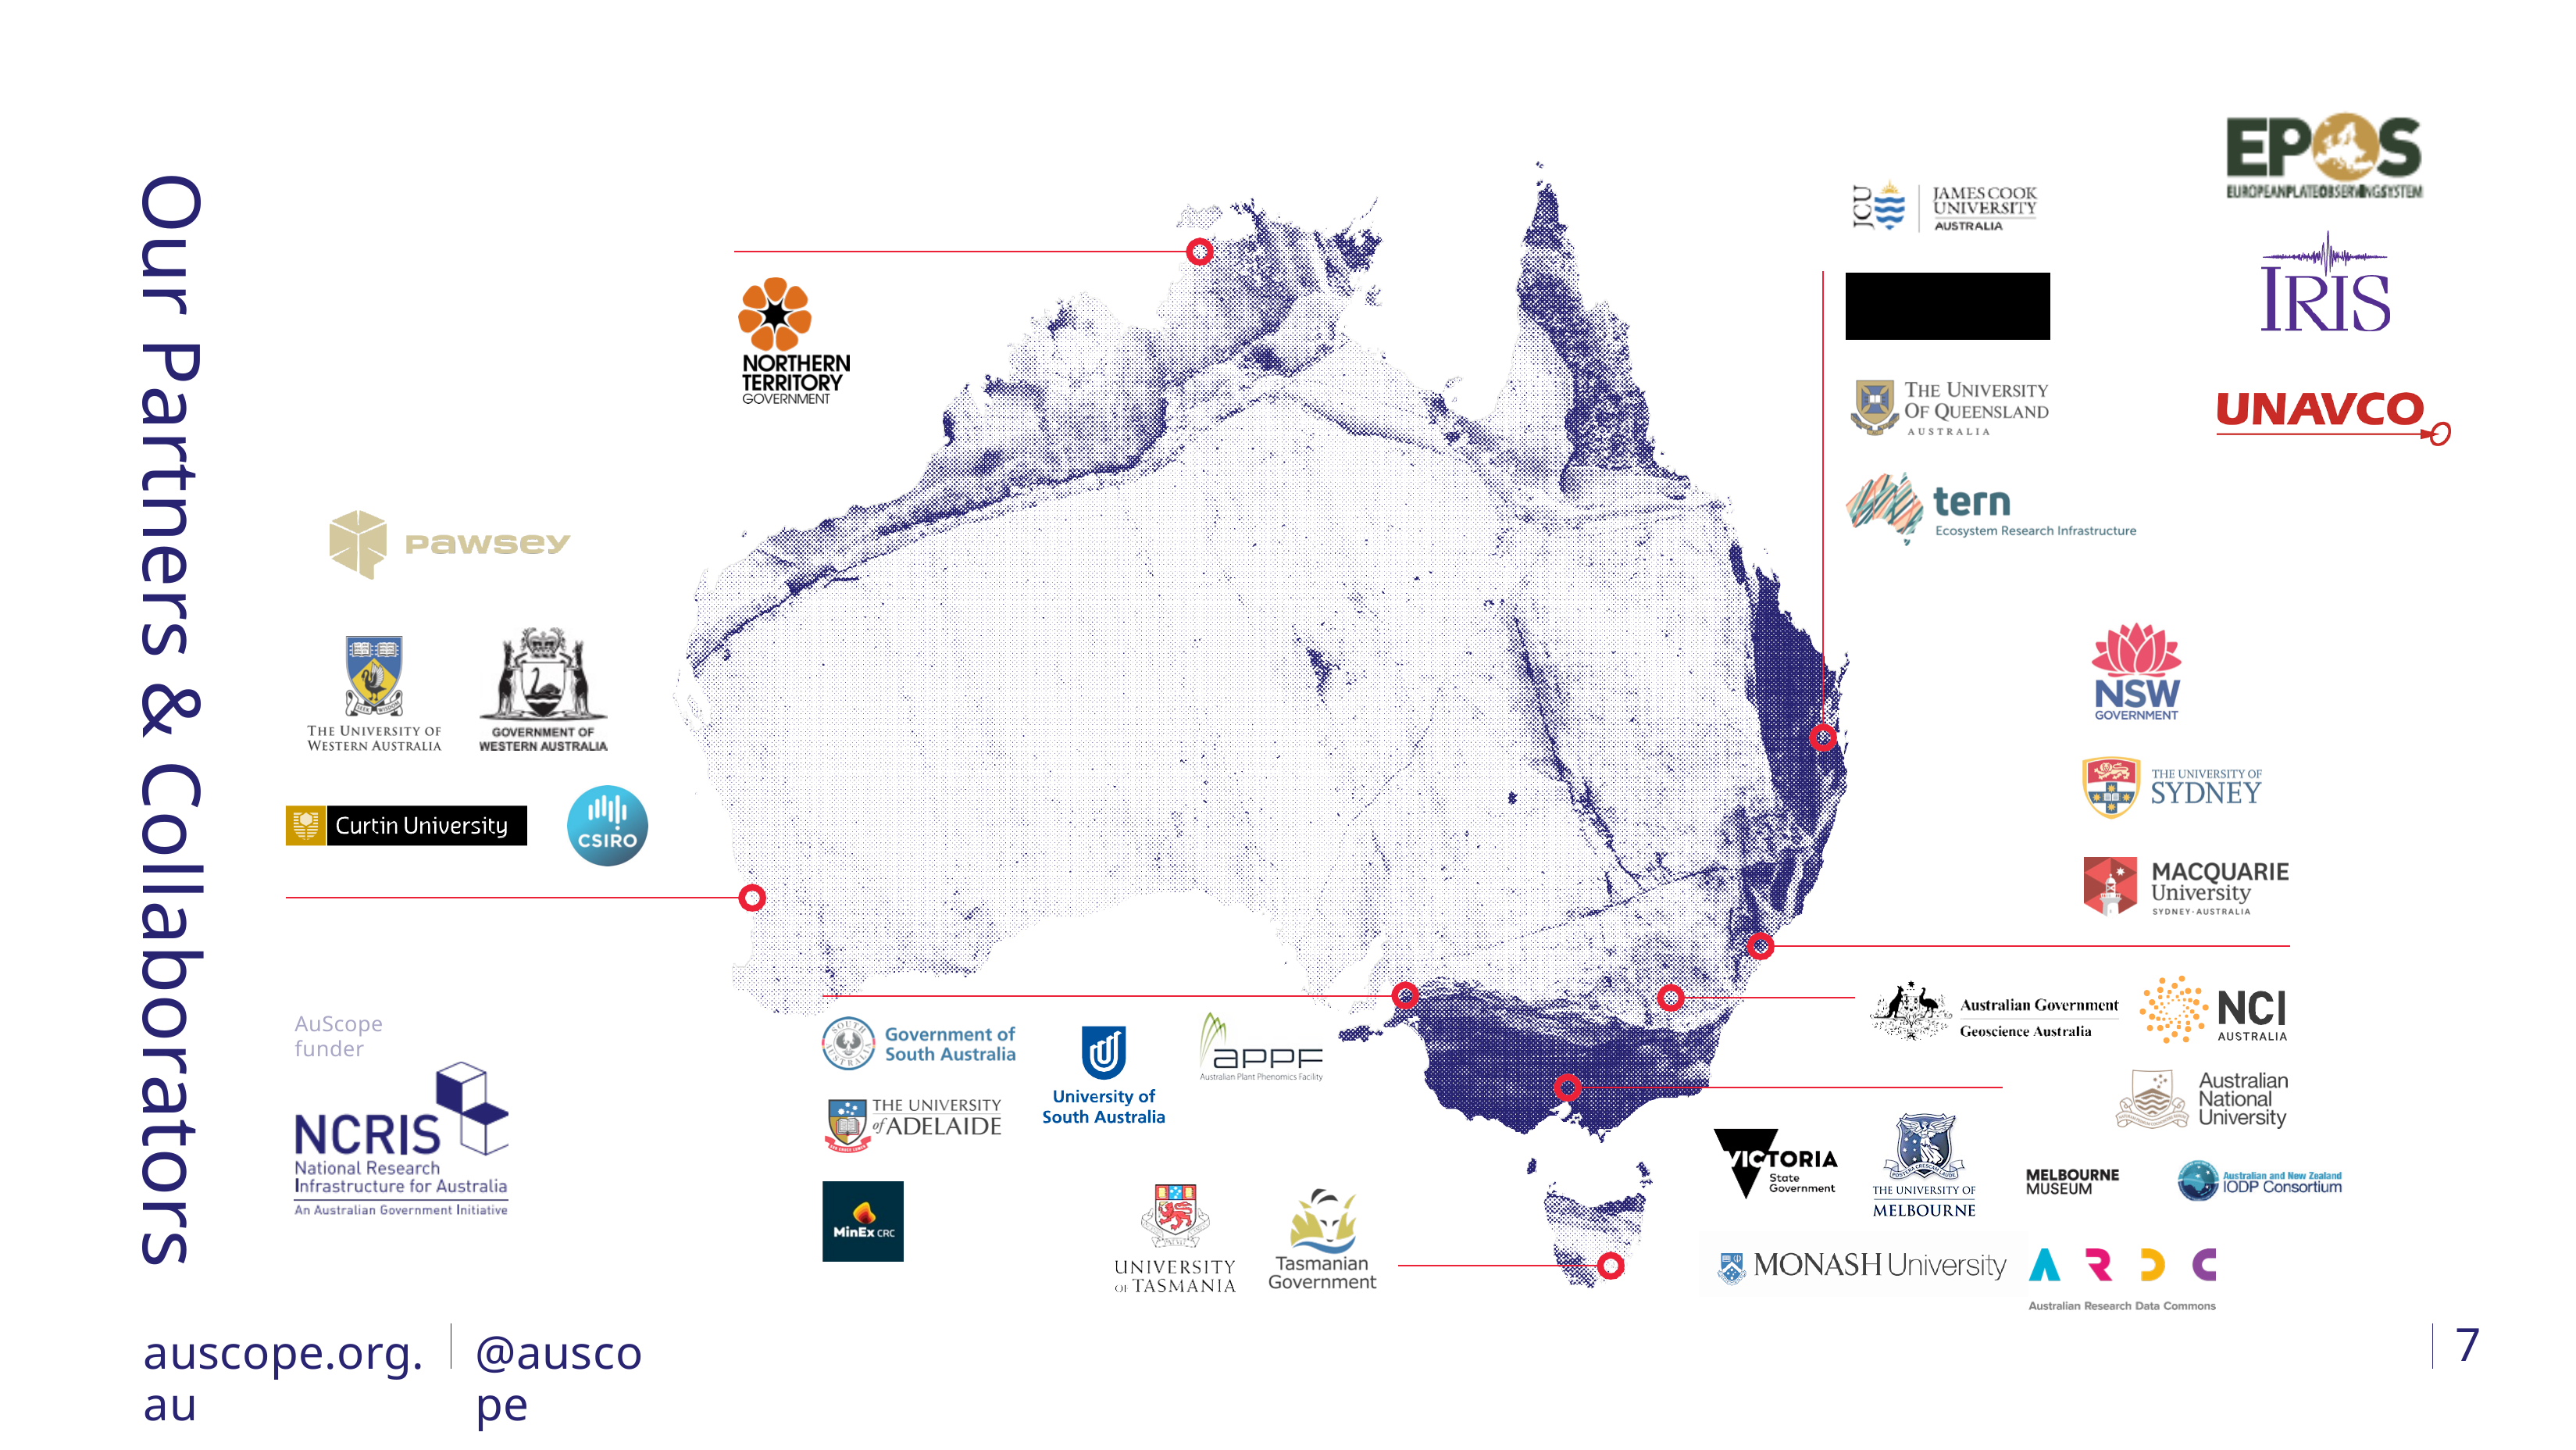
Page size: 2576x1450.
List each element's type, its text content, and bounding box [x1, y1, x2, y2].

picture [2016, 1153, 2128, 1210]
picture [307, 636, 442, 751]
picture [2084, 857, 2289, 919]
slide_number auscope.org.au [141, 1326, 429, 1379]
footer @auscope [473, 1326, 662, 1379]
picture [480, 627, 608, 751]
picture [2217, 392, 2451, 446]
picture [673, 161, 2216, 1310]
slide_number 7 [2450, 1326, 2576, 1380]
picture [2115, 1070, 2288, 1129]
picture [2081, 754, 2264, 822]
picture [567, 785, 648, 866]
picture [1870, 980, 2119, 1041]
picture [294, 812, 318, 840]
picture [1871, 1111, 1977, 1218]
picture [2261, 230, 2391, 331]
picture [330, 510, 571, 580]
picture [2090, 620, 2183, 720]
picture [2173, 70, 2485, 230]
picture [2173, 1152, 2355, 1213]
